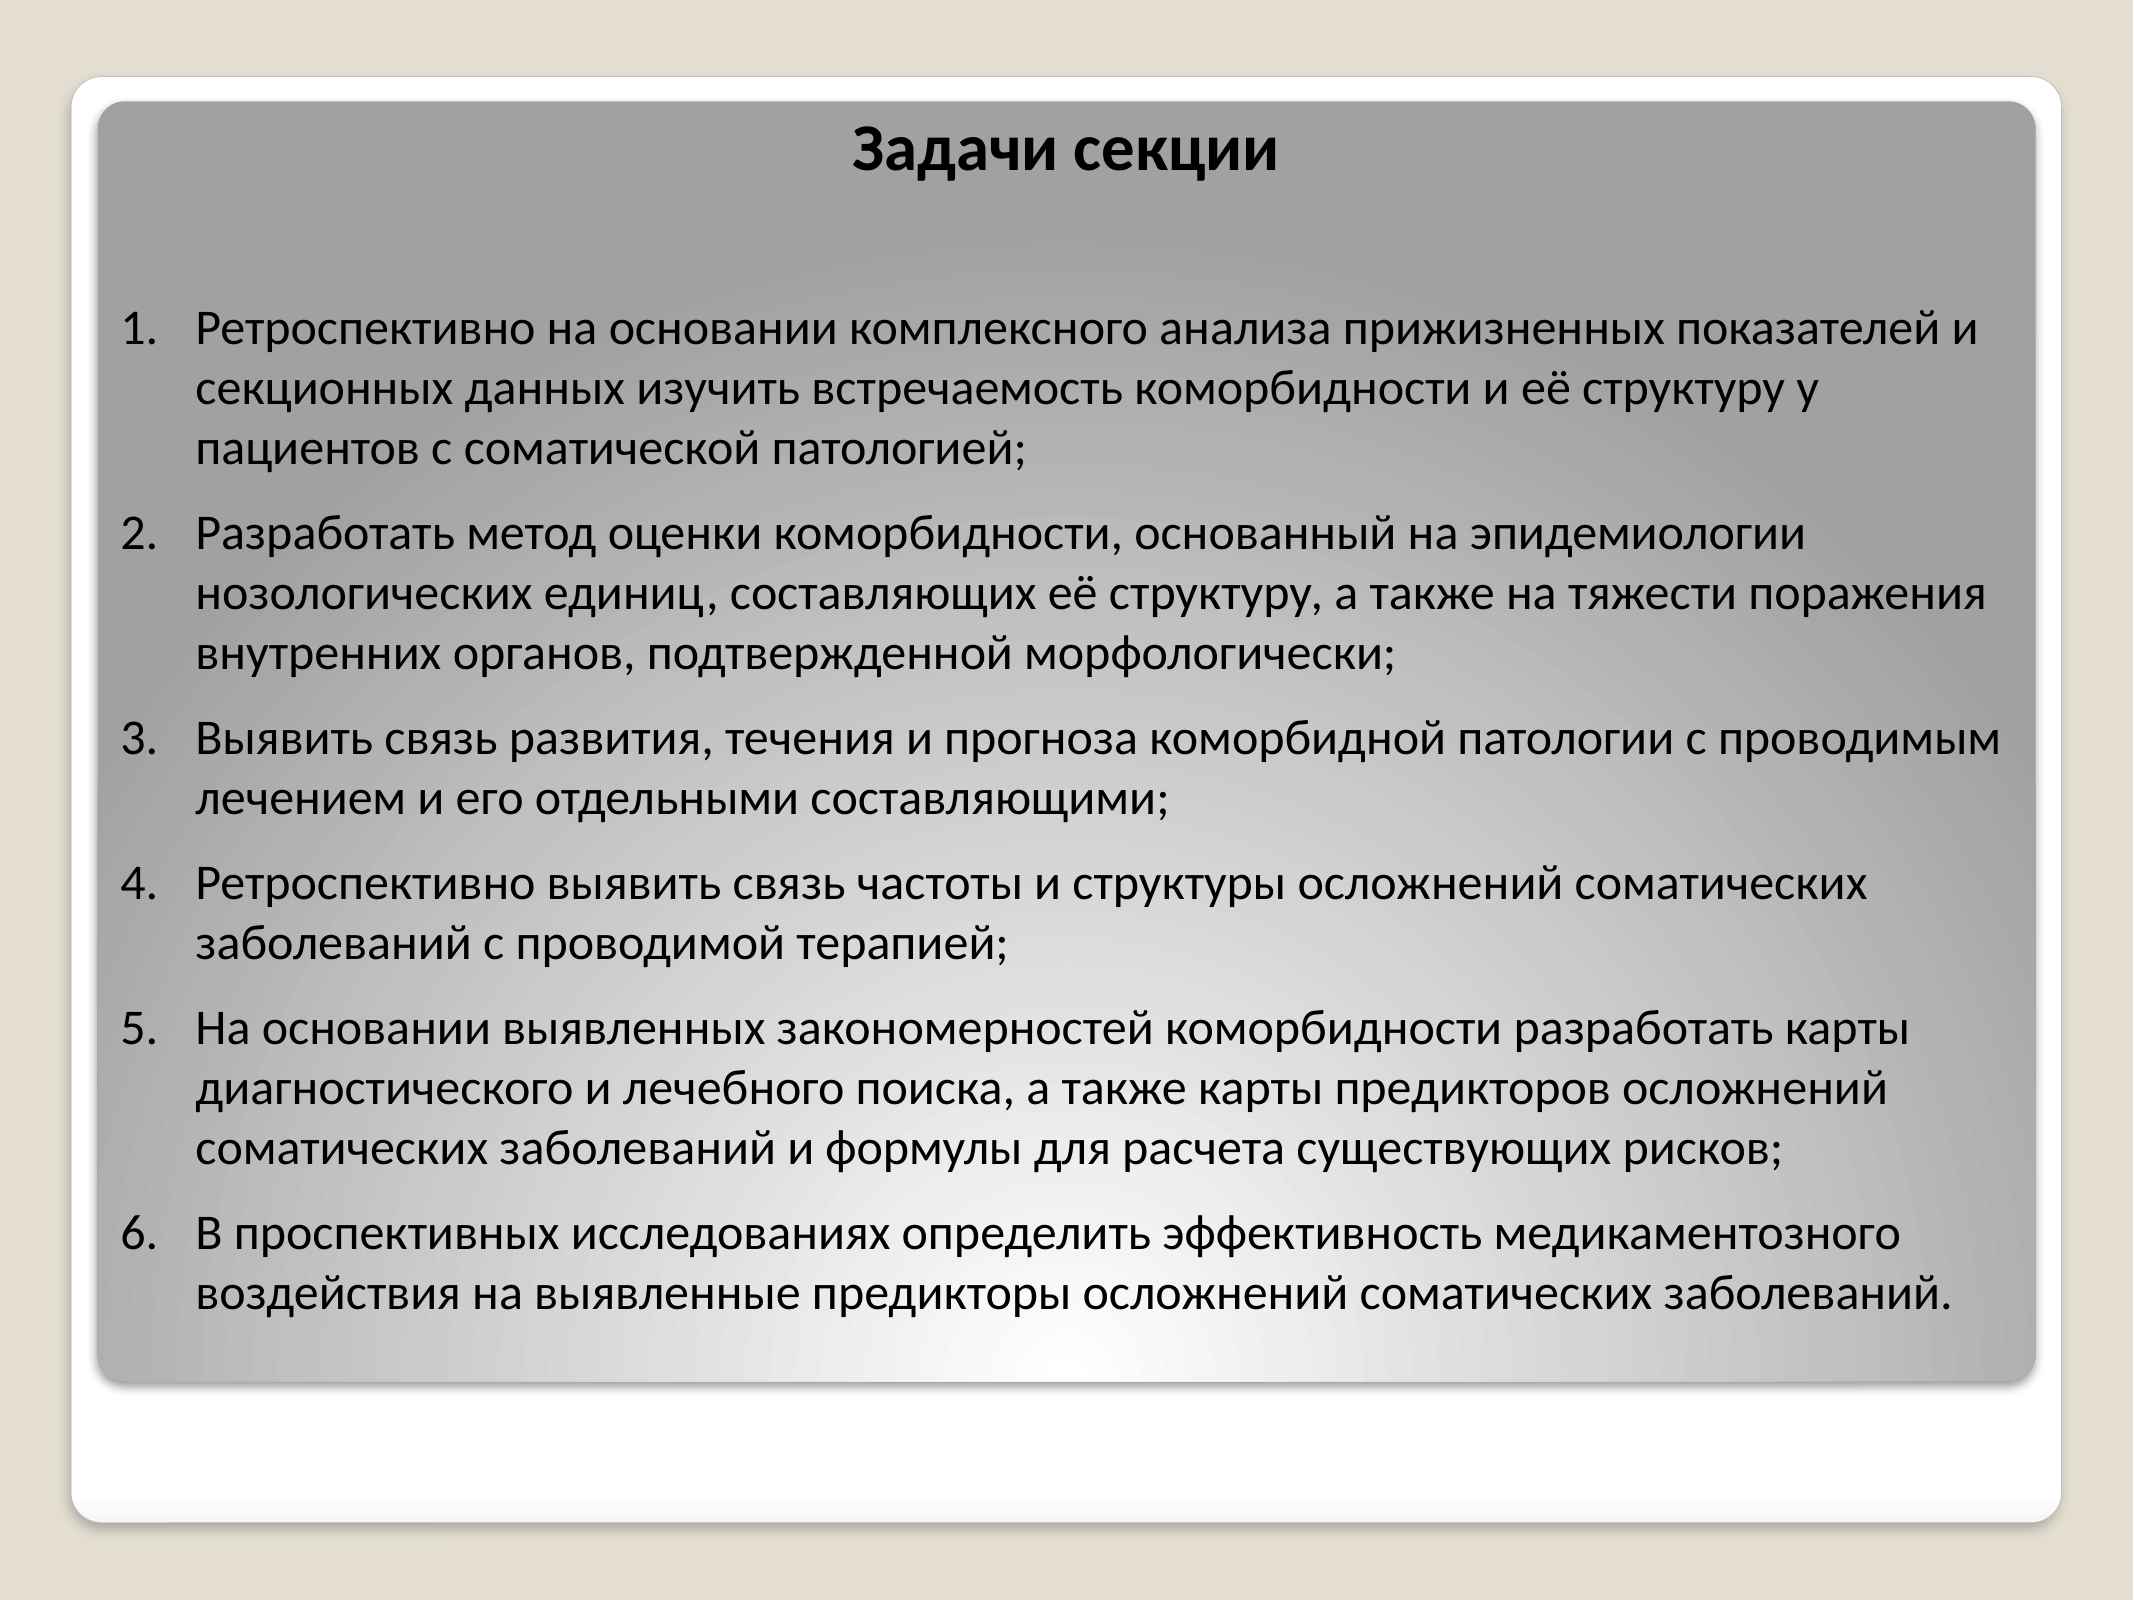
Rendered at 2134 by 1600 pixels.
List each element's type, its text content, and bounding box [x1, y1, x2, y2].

text_box Задачи секции [94, 103, 2040, 198]
text_box Ретроспективно на основании комплексного анализа прижизненных показателей и секционных данных изучить встречаемость коморбидности и её структуру у пациентов с соматической патологией; Разработать метод оценки коморбидности, основанный на эпидемиологии нозологических единиц, составляющих её структуру, а также на тяжести поражения внутренних органов, подтвержденной морфологически; Выявить связь развития, течения и прогноза коморбидной патологии с проводимым лечением и его отдельными составляющими; Ретроспективно выявить связь частоты и структуры осложнений соматических заболеваний с проводимой терапией; На основании выявленных закономерностей коморбидности разработать карты диагностического и лечебного поиска, а также карты предикторов осложнений соматических заболеваний и формулы для расчета существующих рисков; В проспективных исследованиях определить эффективность медикаментозного воздействия на выявленные предикторы осложнений соматических заболеваний. [105, 287, 2028, 1328]
